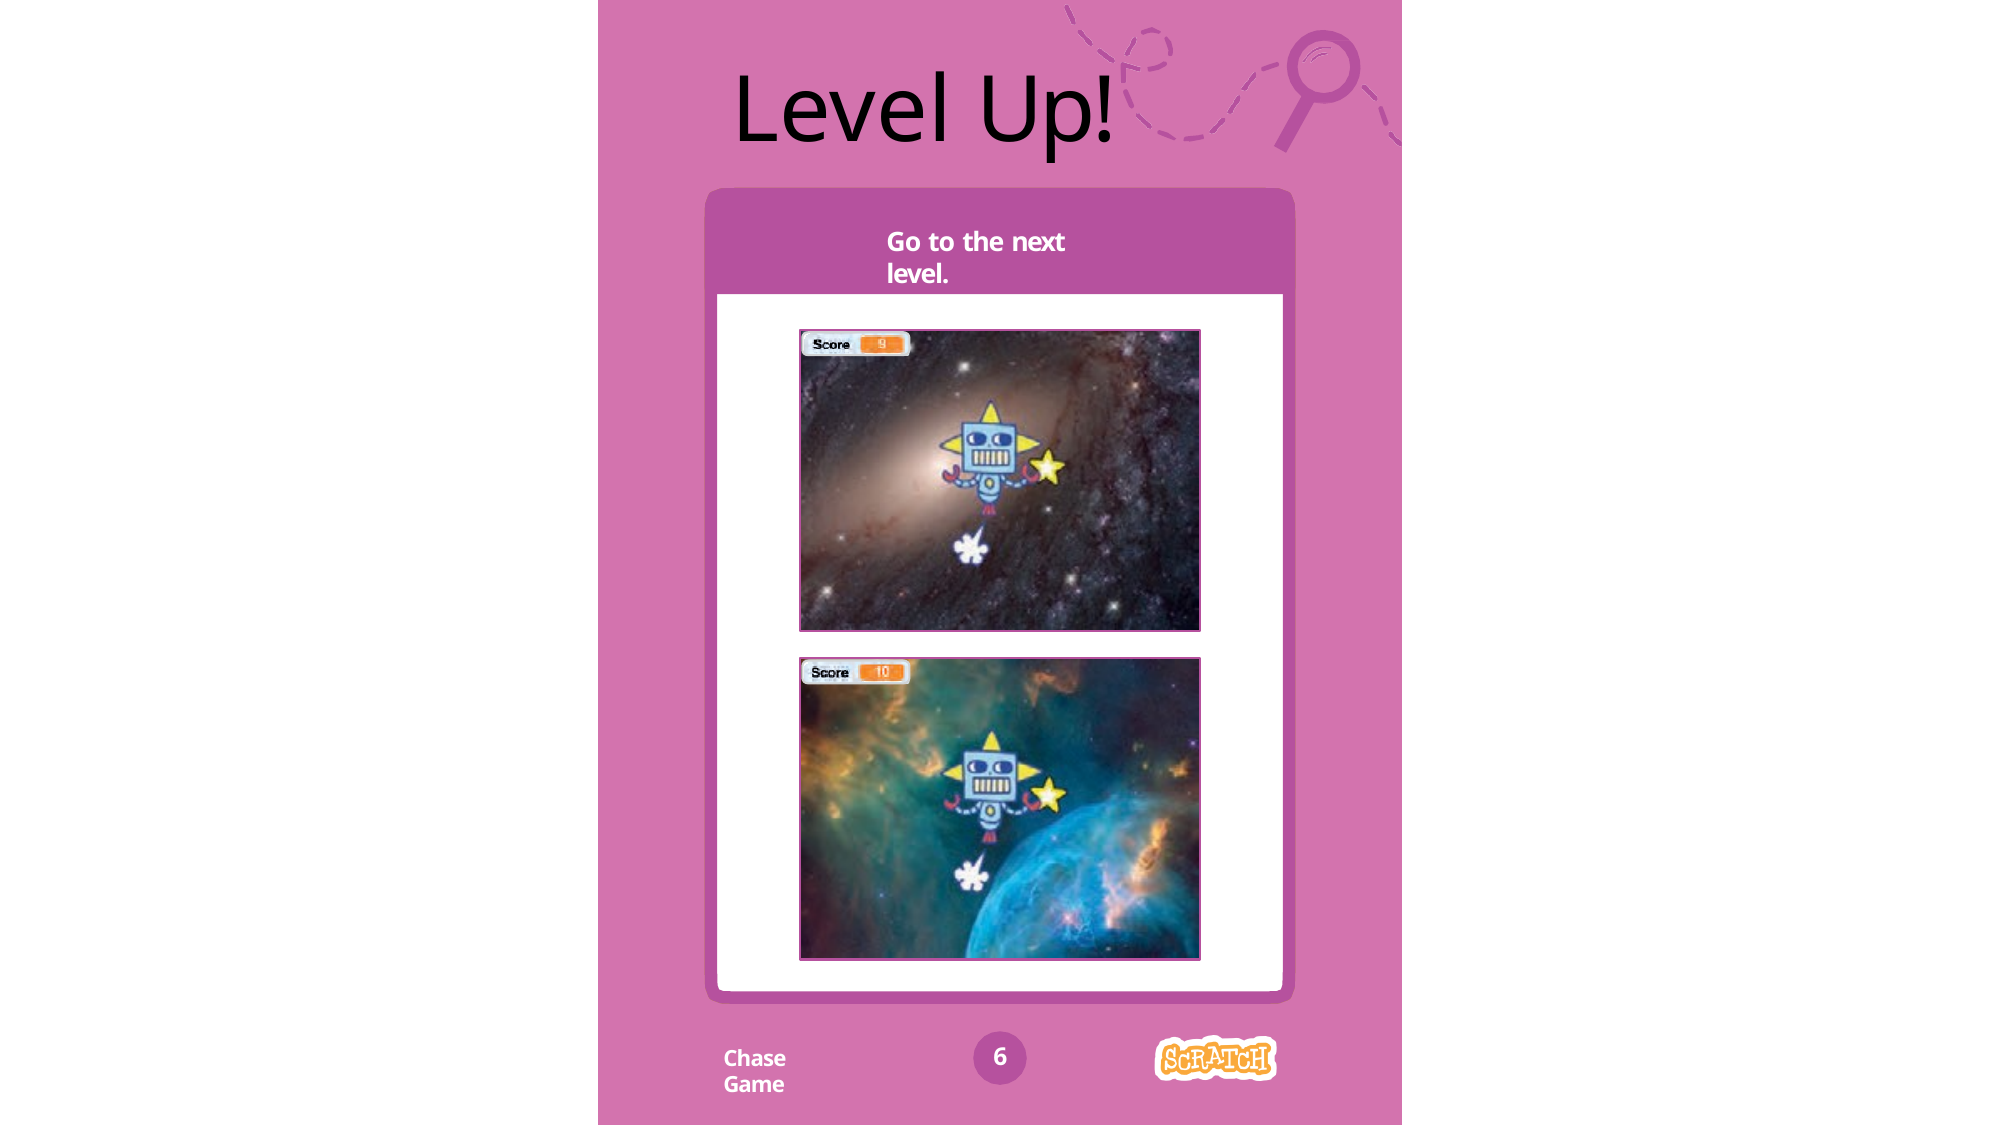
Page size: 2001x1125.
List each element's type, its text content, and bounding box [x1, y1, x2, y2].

text_box Chase Game [721, 1041, 844, 1098]
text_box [704, 187, 1296, 1005]
text_box 6 [991, 1039, 1009, 1071]
text_box [1154, 1035, 1277, 1081]
text_box [973, 1031, 1027, 1085]
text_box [1064, 4, 1402, 153]
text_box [799, 328, 1201, 961]
text_box [598, 0, 1402, 1125]
title Level Up! [729, 8, 1190, 187]
